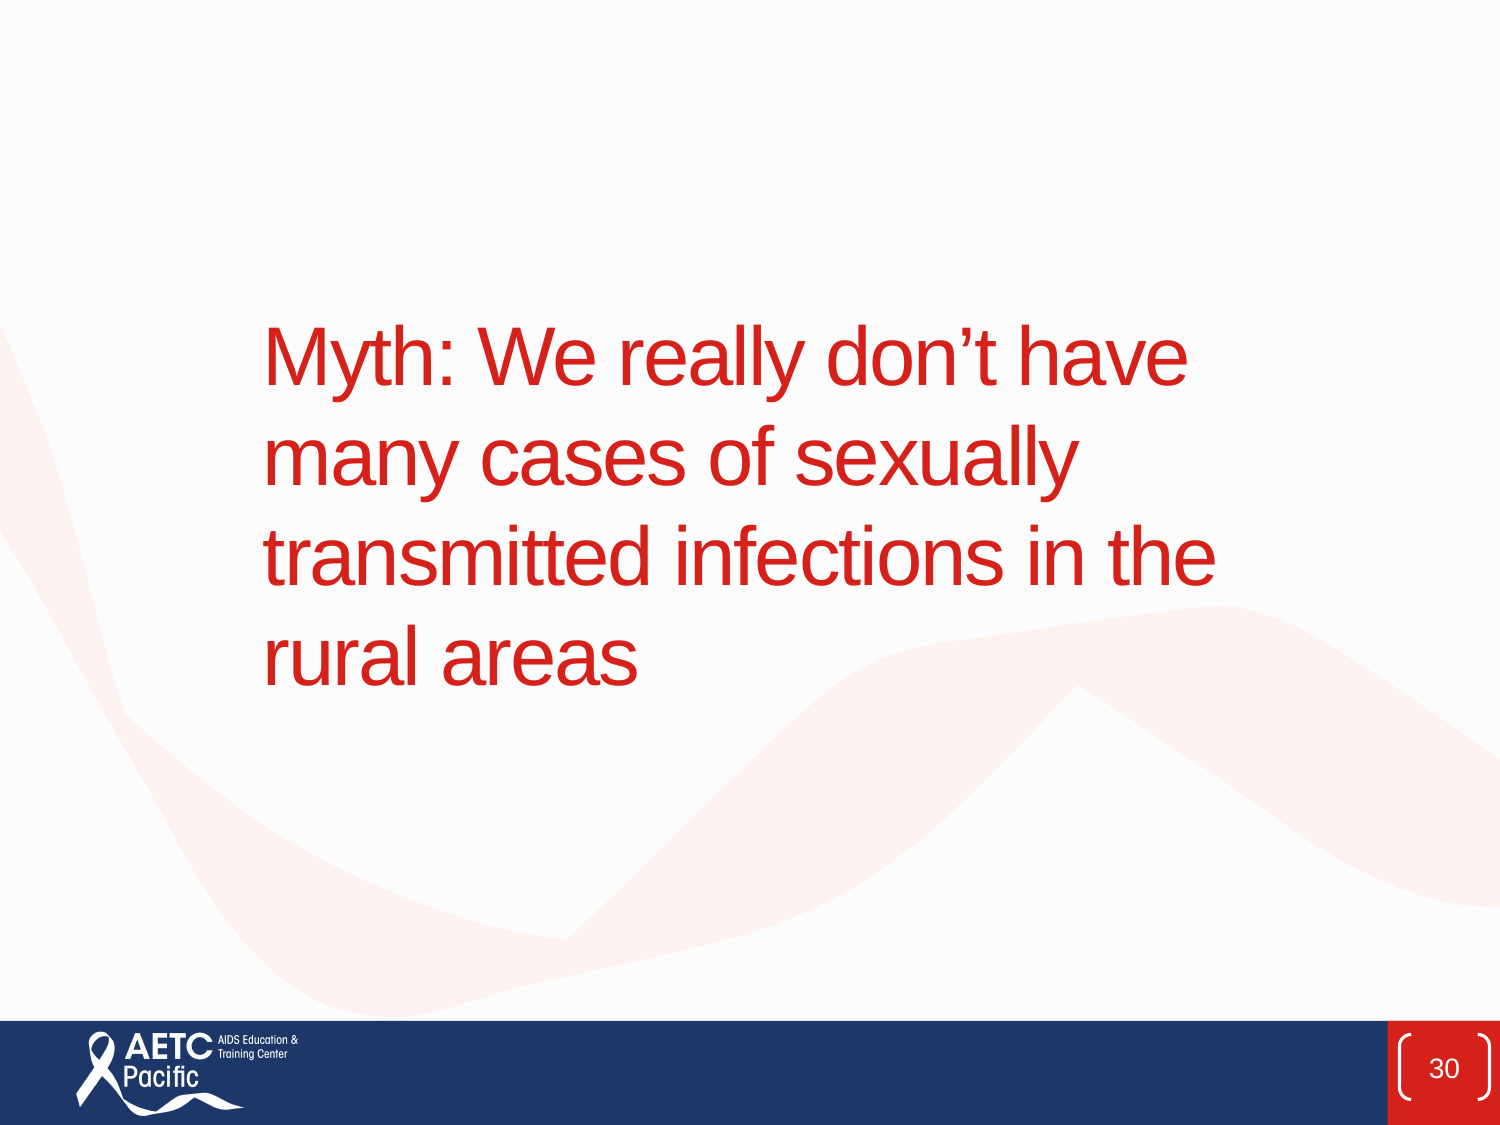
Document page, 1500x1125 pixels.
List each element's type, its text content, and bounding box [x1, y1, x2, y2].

picture [0, 0, 1500, 1017]
title Myth: We really don’t have many cases of sexually transmitted infections in the rural areas [247, 432, 1271, 573]
slide_number 30 [1397, 1032, 1492, 1101]
picture [75, 1029, 299, 1120]
